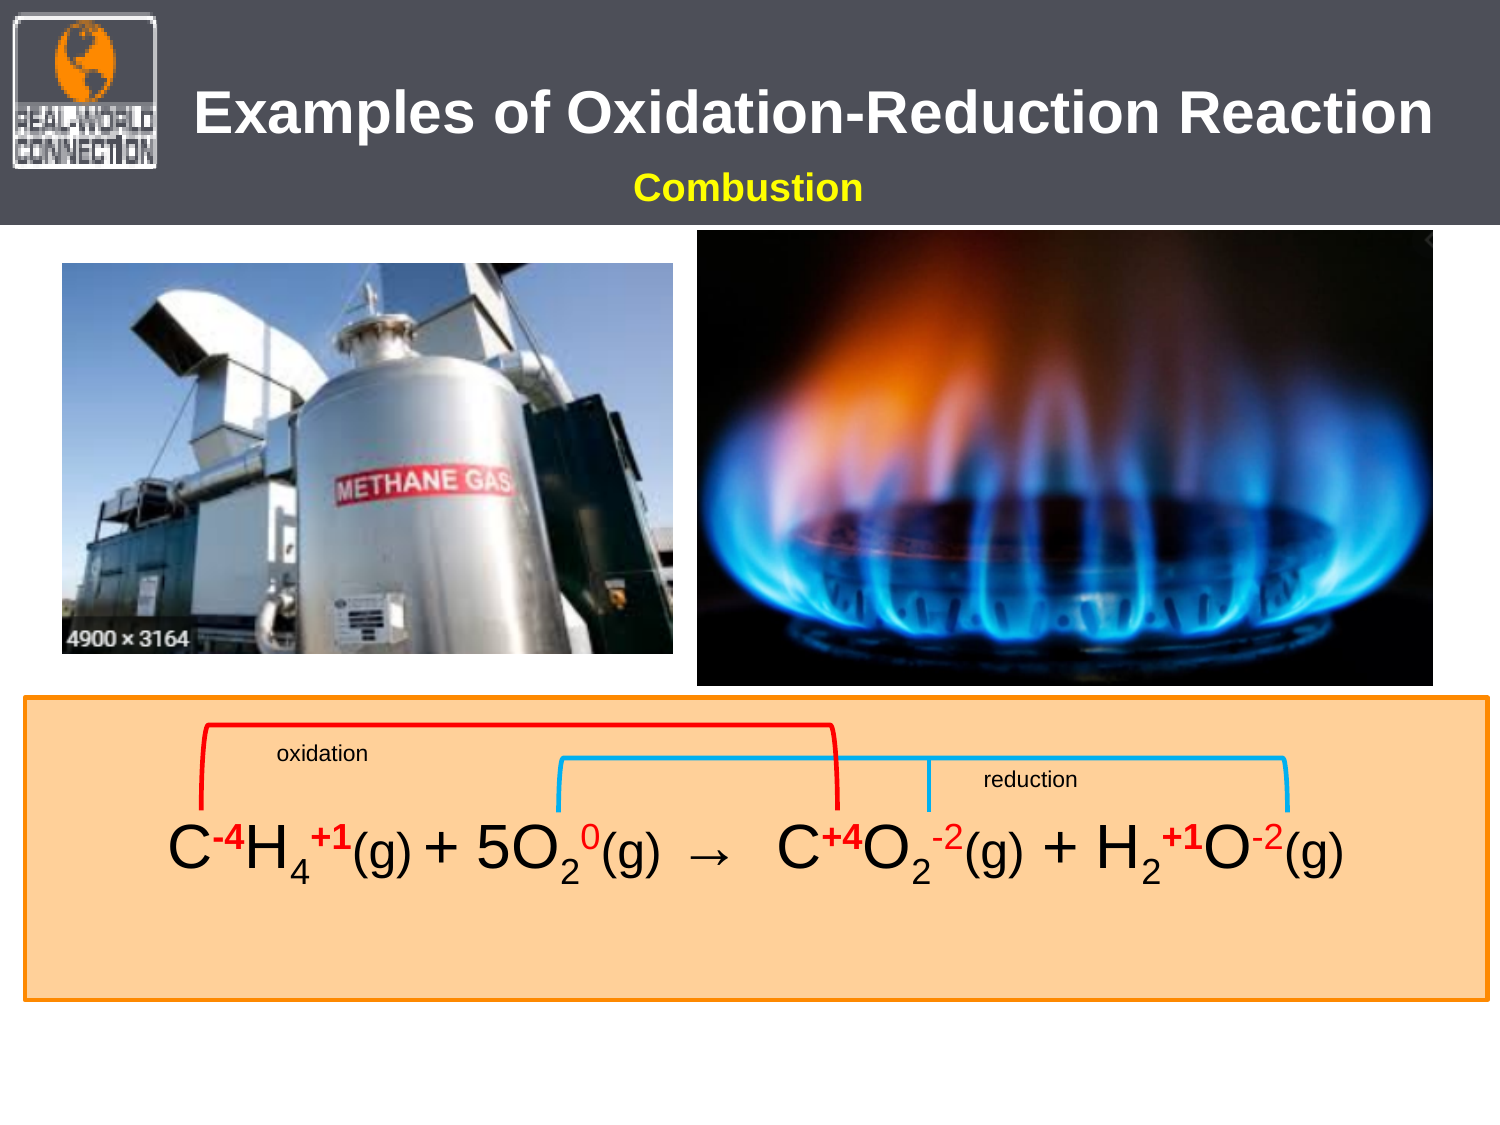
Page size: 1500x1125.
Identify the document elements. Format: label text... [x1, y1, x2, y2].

picture [696, 229, 1433, 686]
picture [12, 12, 158, 169]
text_box Combustion [536, 154, 962, 217]
list C-4H4+1(g) + 5O20(g) → C+4O2-2(g) + H2+1O-2(g) [24, 697, 1488, 1000]
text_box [200, 724, 1288, 813]
title Examples of Oxidation-Reduction Reaction [0, 0, 1500, 225]
picture [62, 263, 674, 654]
